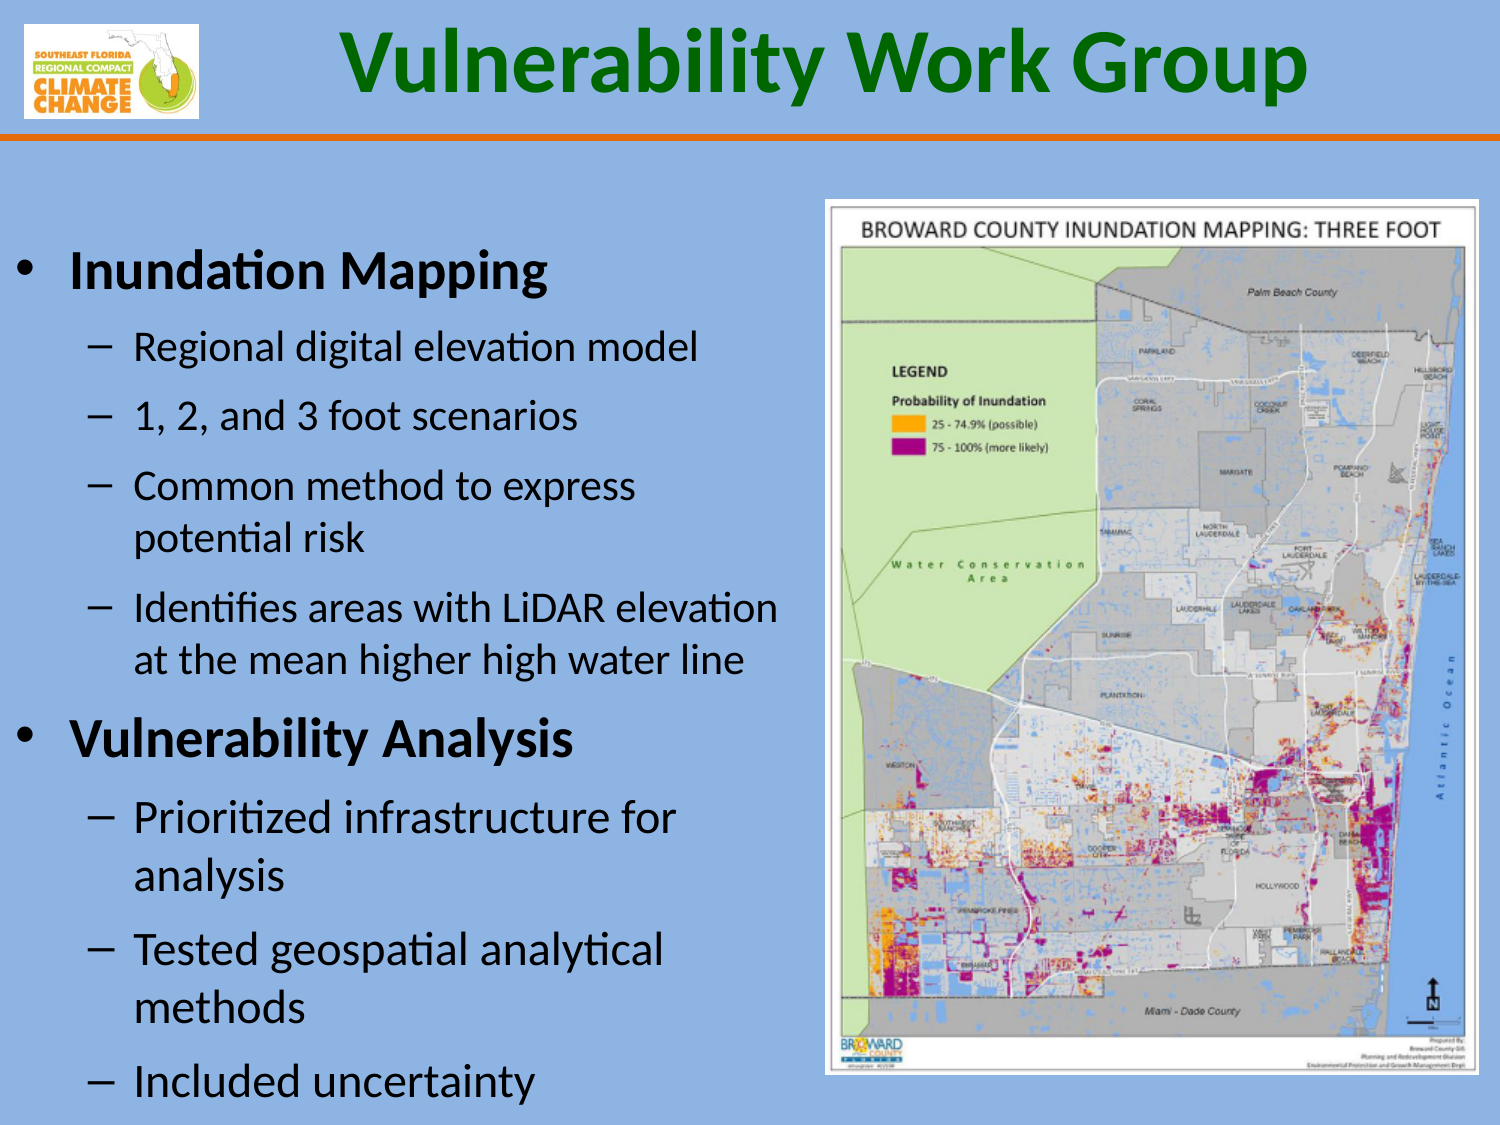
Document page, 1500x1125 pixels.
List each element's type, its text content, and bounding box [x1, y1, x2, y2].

picture [824, 199, 1479, 1076]
title Vulnerability Work Group [150, 0, 1500, 125]
picture [24, 24, 199, 119]
list Inundation Mapping Regional digital elevation model 1, 2, and 3 foot scenarios Common method to express potential risk Identifies areas with LiDAR elevation at the mean higher high water line Vulnerability Analysis Prioritized infrastructure for analysis Tested geospatial analytical methods Included uncertainty [0, 224, 800, 1125]
